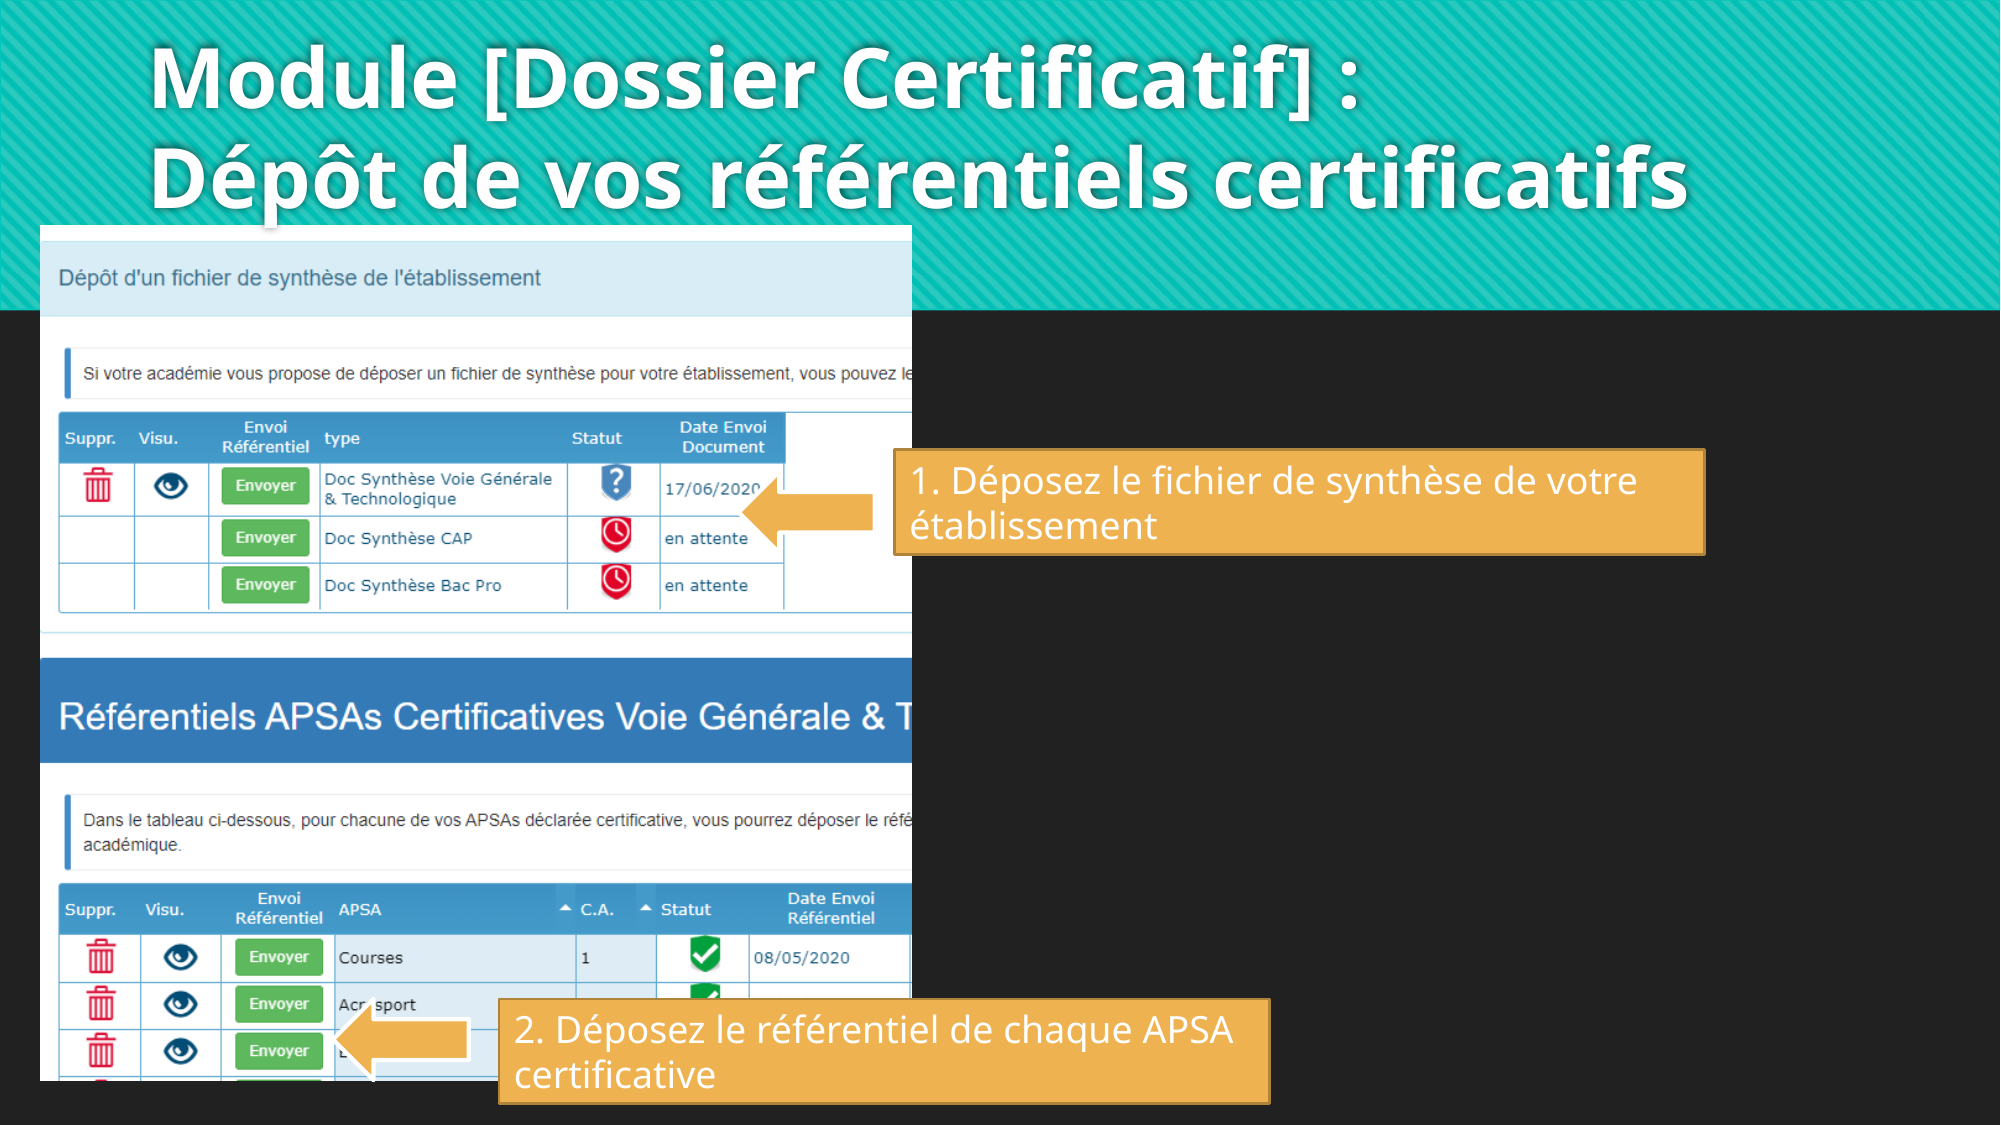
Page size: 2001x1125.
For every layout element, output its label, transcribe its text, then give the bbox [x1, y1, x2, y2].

picture [40, 225, 912, 1081]
text_box 2. Déposez le référentiel de chaque APSA certificative [498, 998, 1271, 1105]
text_box 1. Déposez le fichier de synthèse de votre établissement [912, 448, 1706, 556]
title Module [Dossier Certificatif] : Dépôt de vos référentiels certificatifs [132, 11, 1868, 233]
